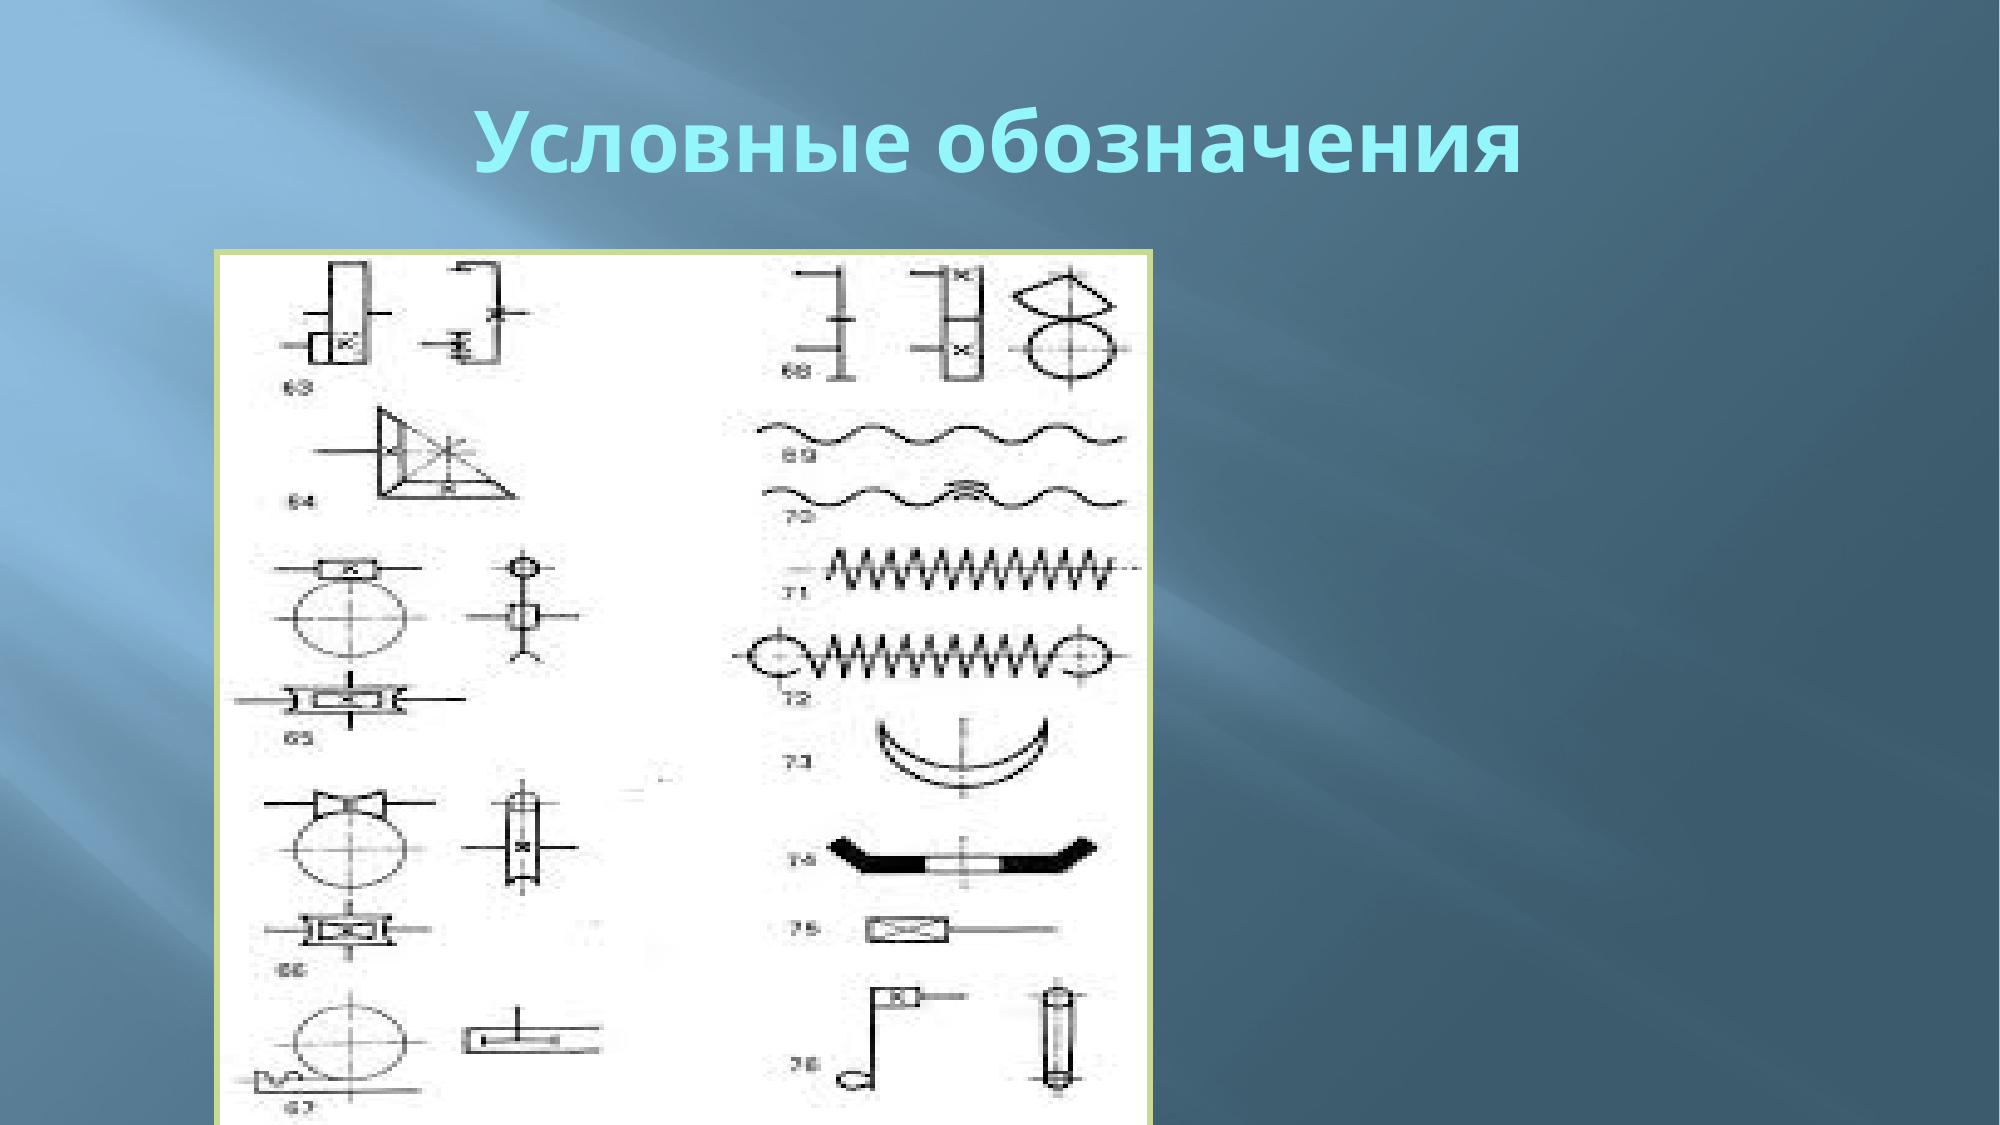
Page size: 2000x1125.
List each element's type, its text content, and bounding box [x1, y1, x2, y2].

title Условные обозначения [99, 45, 1900, 233]
picture [219, 255, 1147, 1125]
